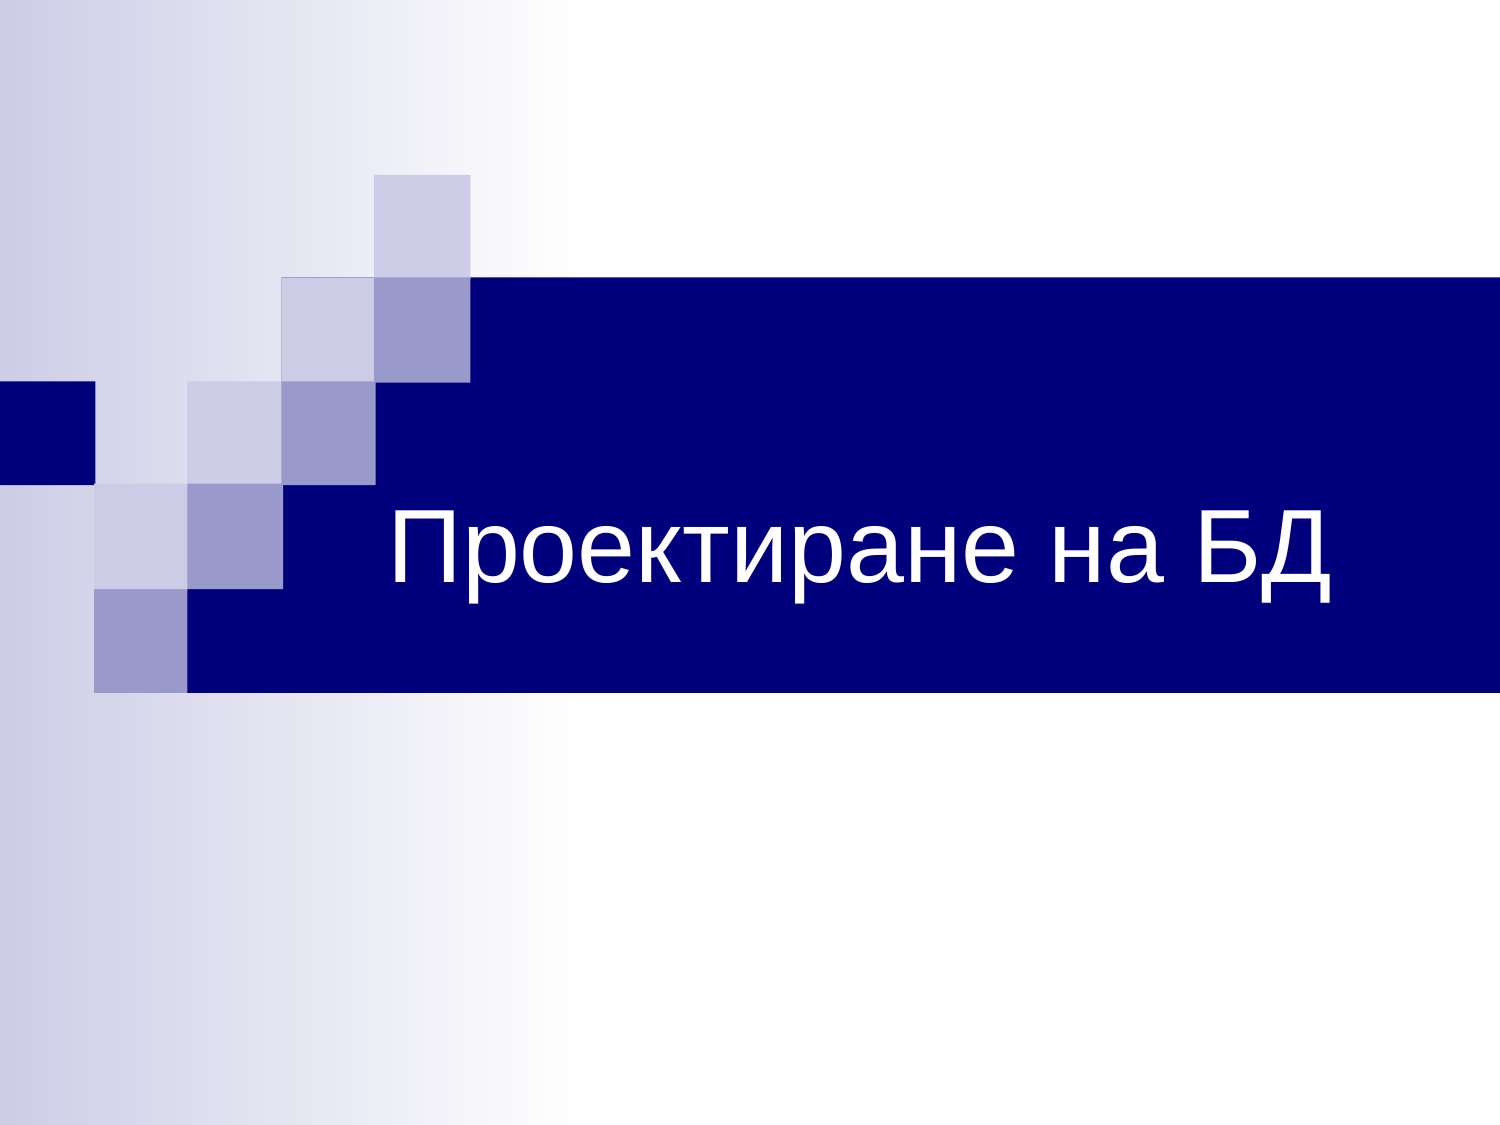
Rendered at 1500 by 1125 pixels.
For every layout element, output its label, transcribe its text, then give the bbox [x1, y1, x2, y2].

title Проектиране на БД [371, 420, 1471, 661]
